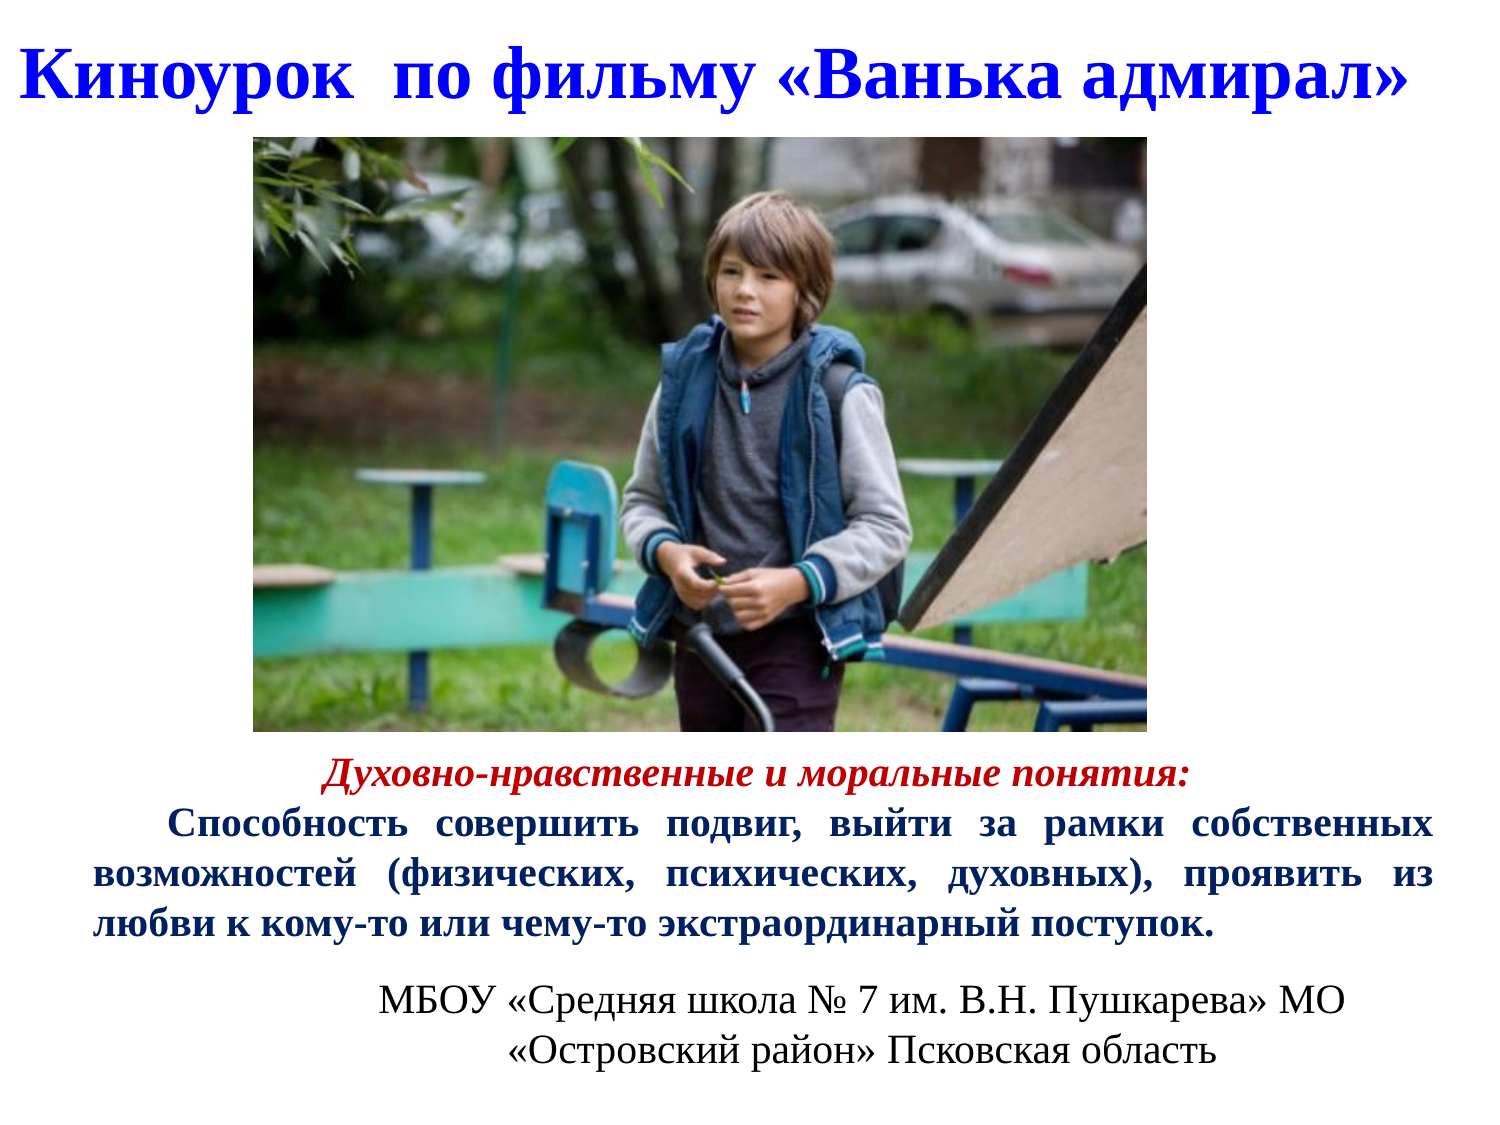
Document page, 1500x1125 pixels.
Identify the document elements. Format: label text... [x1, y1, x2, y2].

title Киноурок по фильму «Ванька адмирал» [0, 0, 1432, 190]
subtitle МБОУ «Средняя школа № 7 им. В.Н. Пушкарева» МО «Островский район» Псковская область [280, 964, 1444, 1094]
picture [253, 136, 1147, 733]
text_box Духовно-нравственные и моральные понятия: Способность совершить подвиг, выйти за рамки собственных возможностей (физических, психических, духовных), проявить из любви к кому-то или чему-то экстраординарный поступок. [78, 737, 1449, 953]
